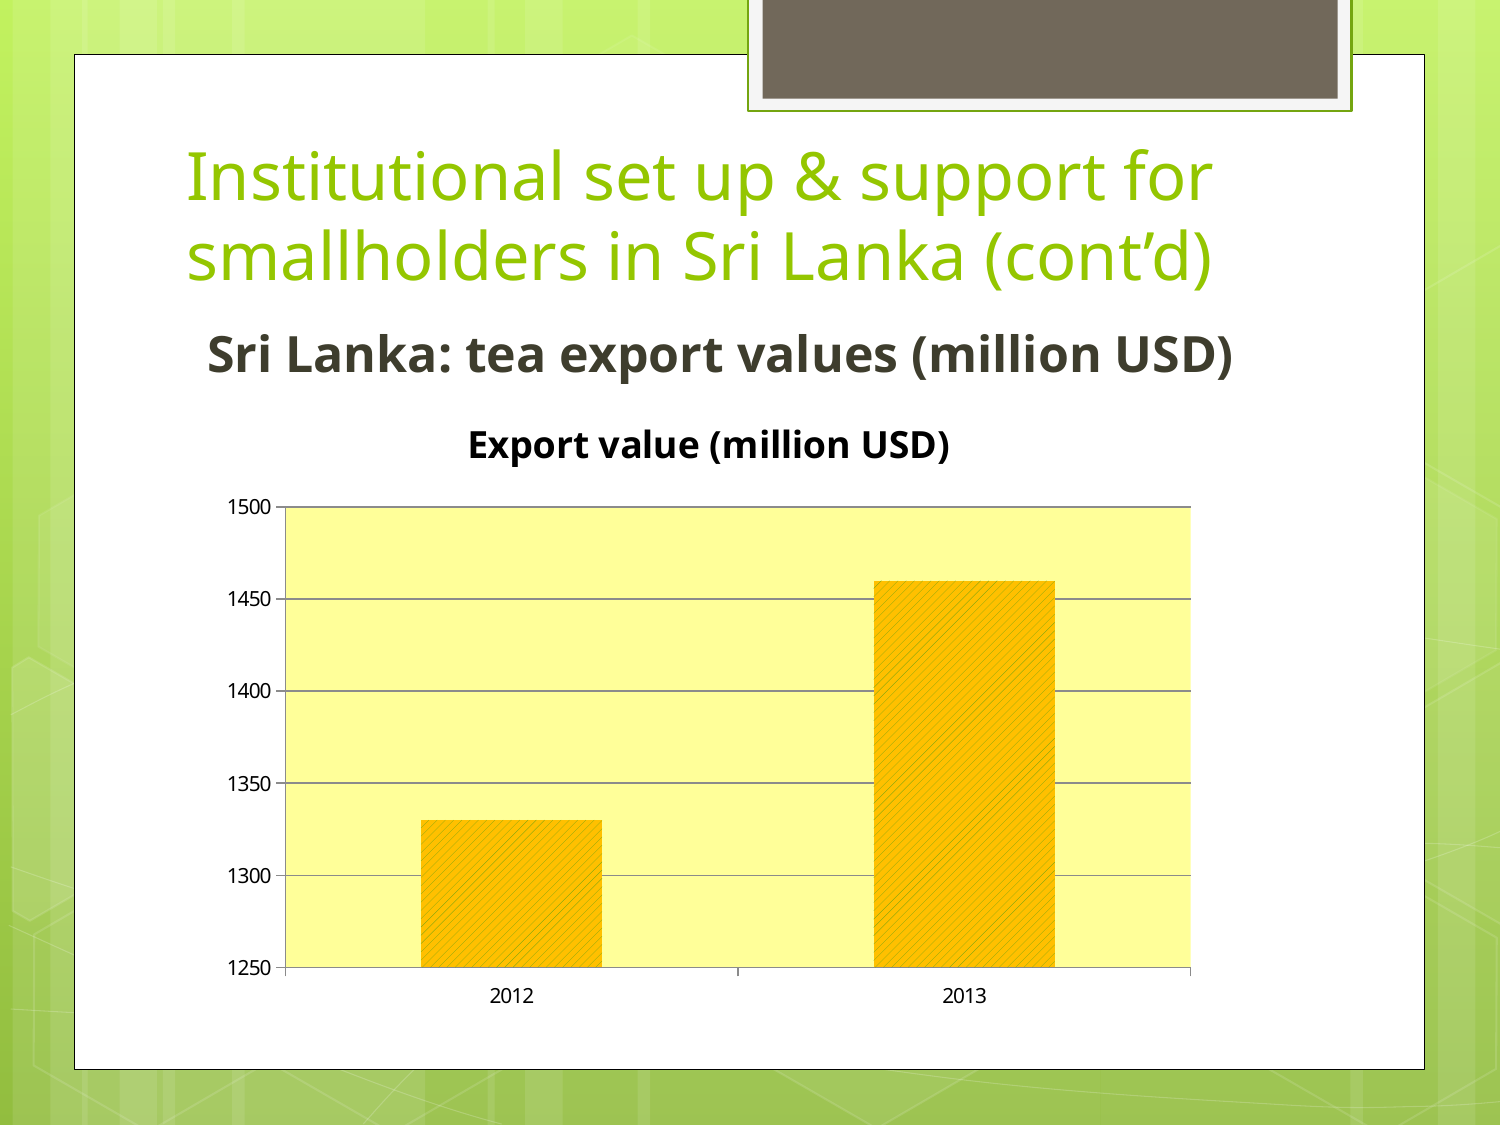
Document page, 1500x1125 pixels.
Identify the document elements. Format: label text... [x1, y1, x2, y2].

list Sri Lanka: tea export values (million USD) [147, 314, 1283, 1047]
title Institutional set up & support for smallholders in Sri Lanka (cont’d) [171, 113, 1324, 302]
chart [206, 385, 1211, 1024]
